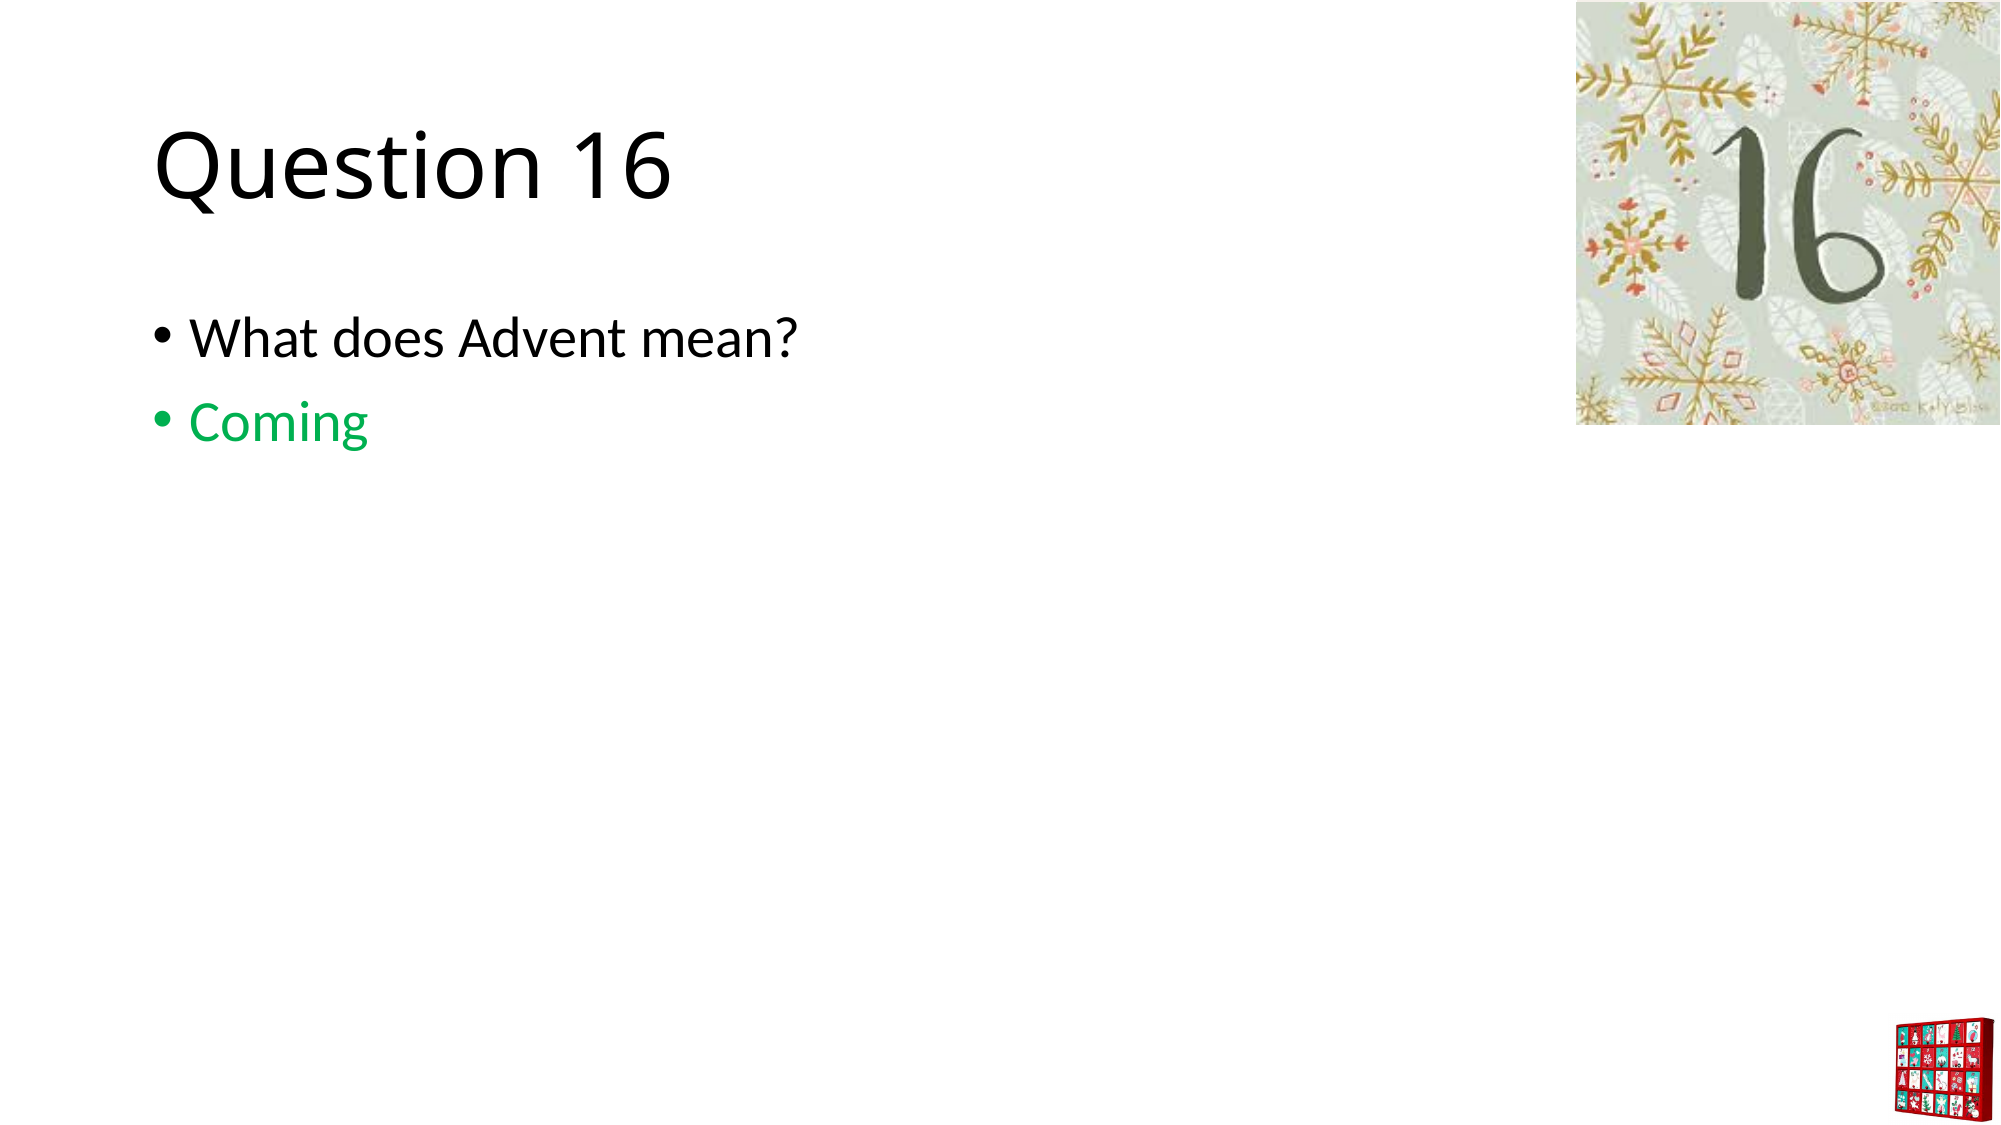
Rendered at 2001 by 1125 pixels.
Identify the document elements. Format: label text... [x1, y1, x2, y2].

picture [1576, 0, 2000, 425]
list What does Advent mean? Coming [137, 299, 1863, 1014]
picture [1888, 1013, 2000, 1125]
title Question 16 [137, 59, 1576, 278]
